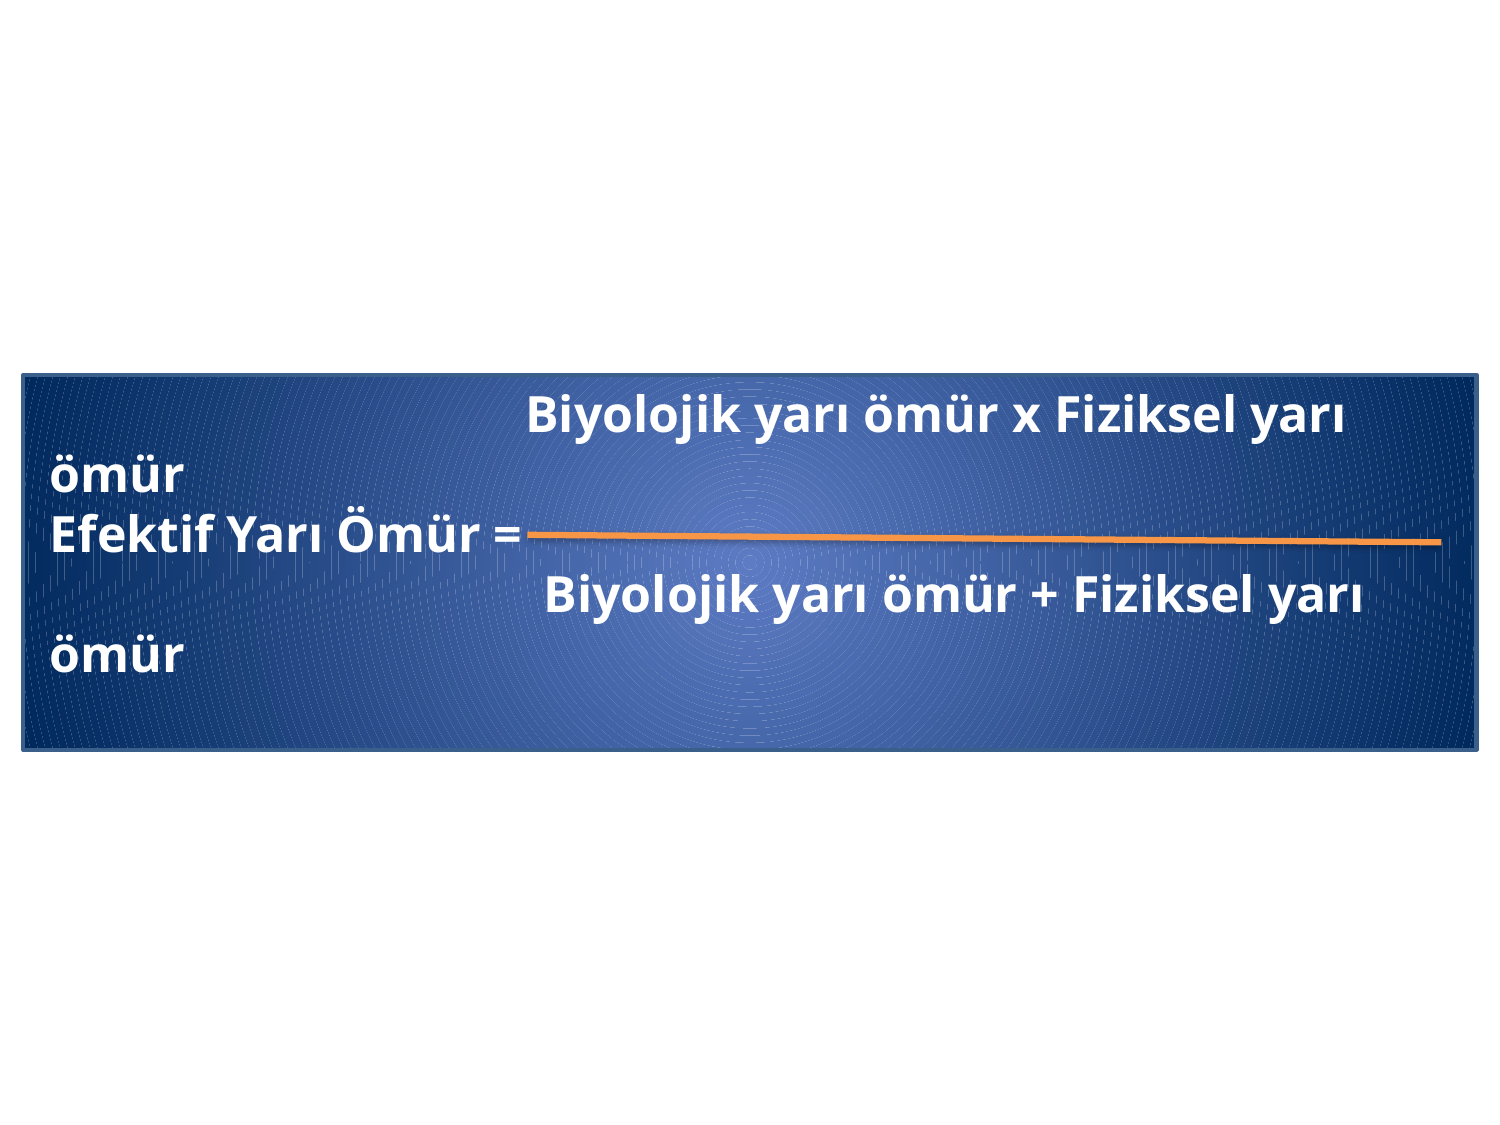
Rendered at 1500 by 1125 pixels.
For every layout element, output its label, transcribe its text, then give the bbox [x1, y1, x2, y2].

text_box Biyolojik yarı ömür x Fiziksel yarı ömür Efektif Yarı Ömür = Biyolojik yarı ömür + Fiziksel yarı ömür [35, 374, 1465, 690]
text_box [21, 373, 1479, 752]
text_box [527, 531, 1442, 546]
